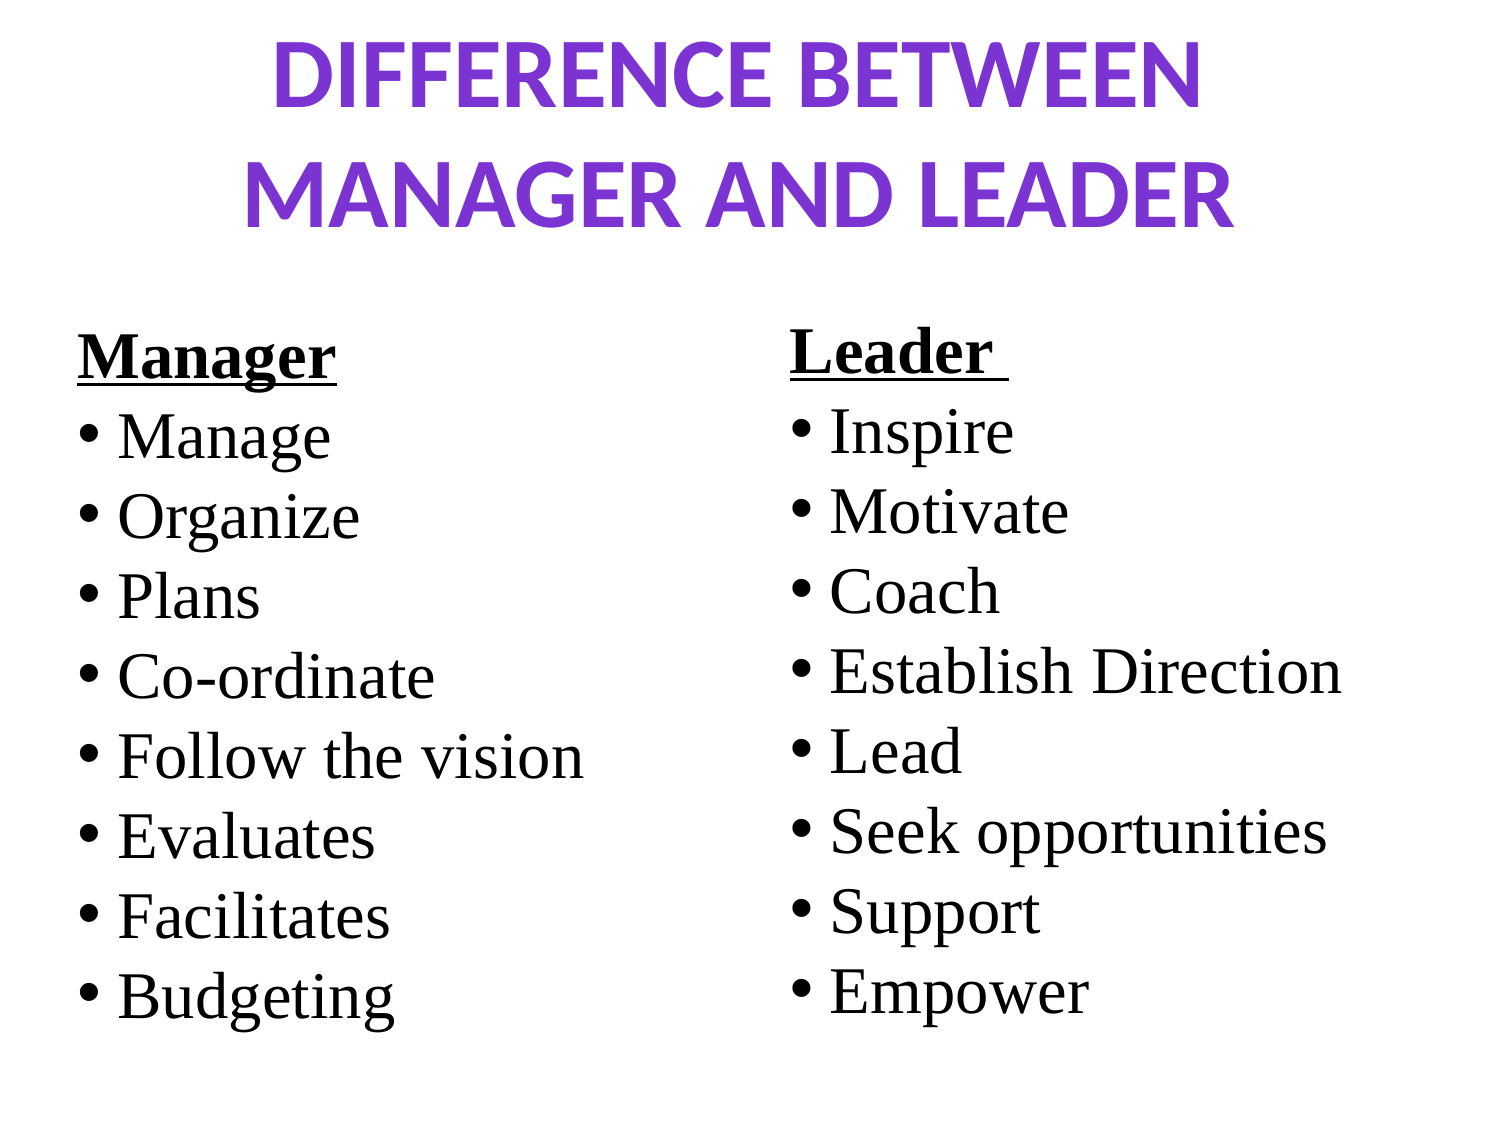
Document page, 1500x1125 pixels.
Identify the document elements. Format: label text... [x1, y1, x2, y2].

text_box Manager Manage Organize Plans Co-ordinate Follow the vision Evaluates Facilitates Budgeting [62, 304, 625, 1040]
text_box Leader Inspire Motivate Coach Establish Direction Lead Seek opportunities Support Empower [774, 299, 1400, 1035]
text_box Difference between manager And Leader [0, 0, 1500, 255]
